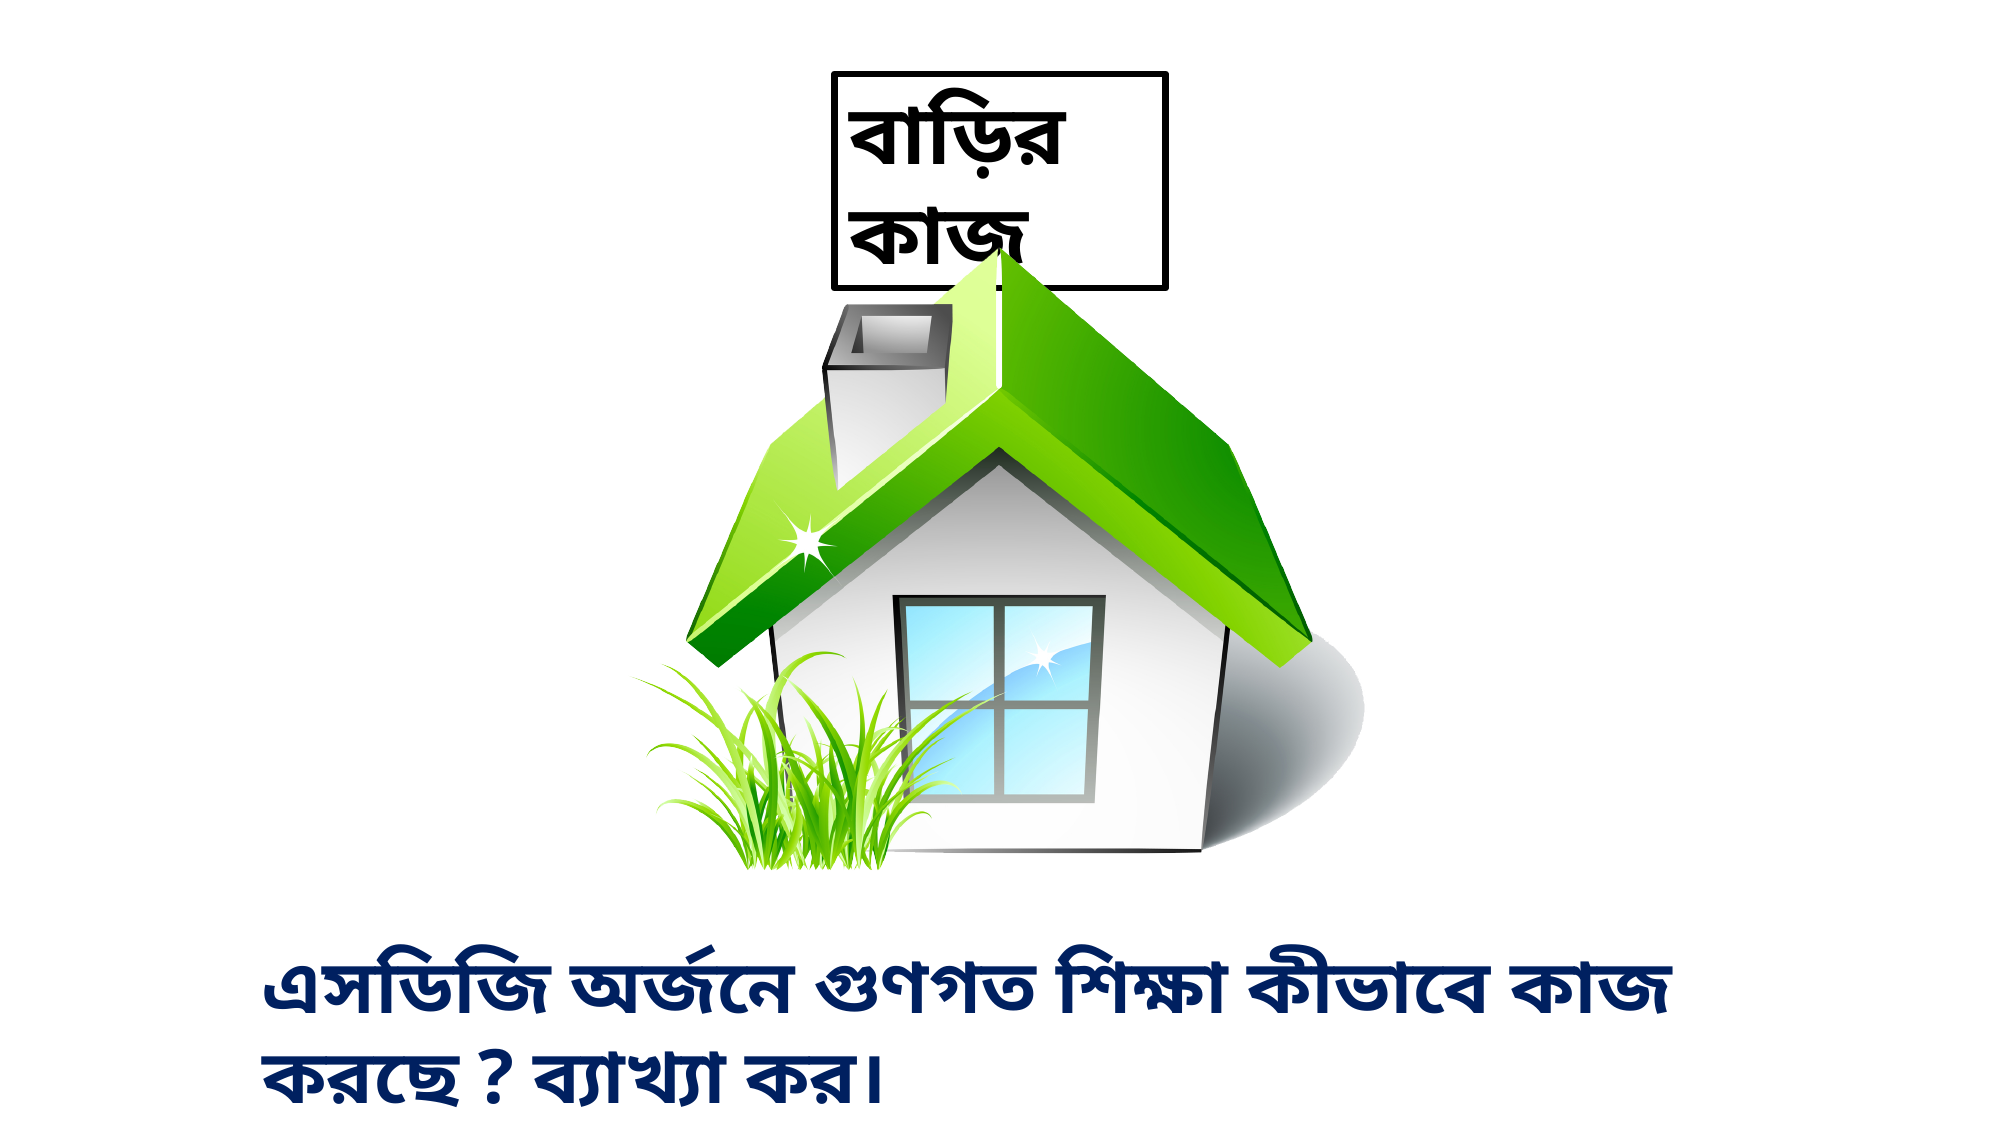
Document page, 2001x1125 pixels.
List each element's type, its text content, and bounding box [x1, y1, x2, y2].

picture [552, 141, 1448, 1001]
text_box বাড়ির কাজ [834, 73, 1166, 141]
text_box এসডিজি অর্জনে গুণগত শিক্ষা কীভাবে কাজ করছে ? ব্যাখ্যা কর। [247, 931, 1753, 1125]
